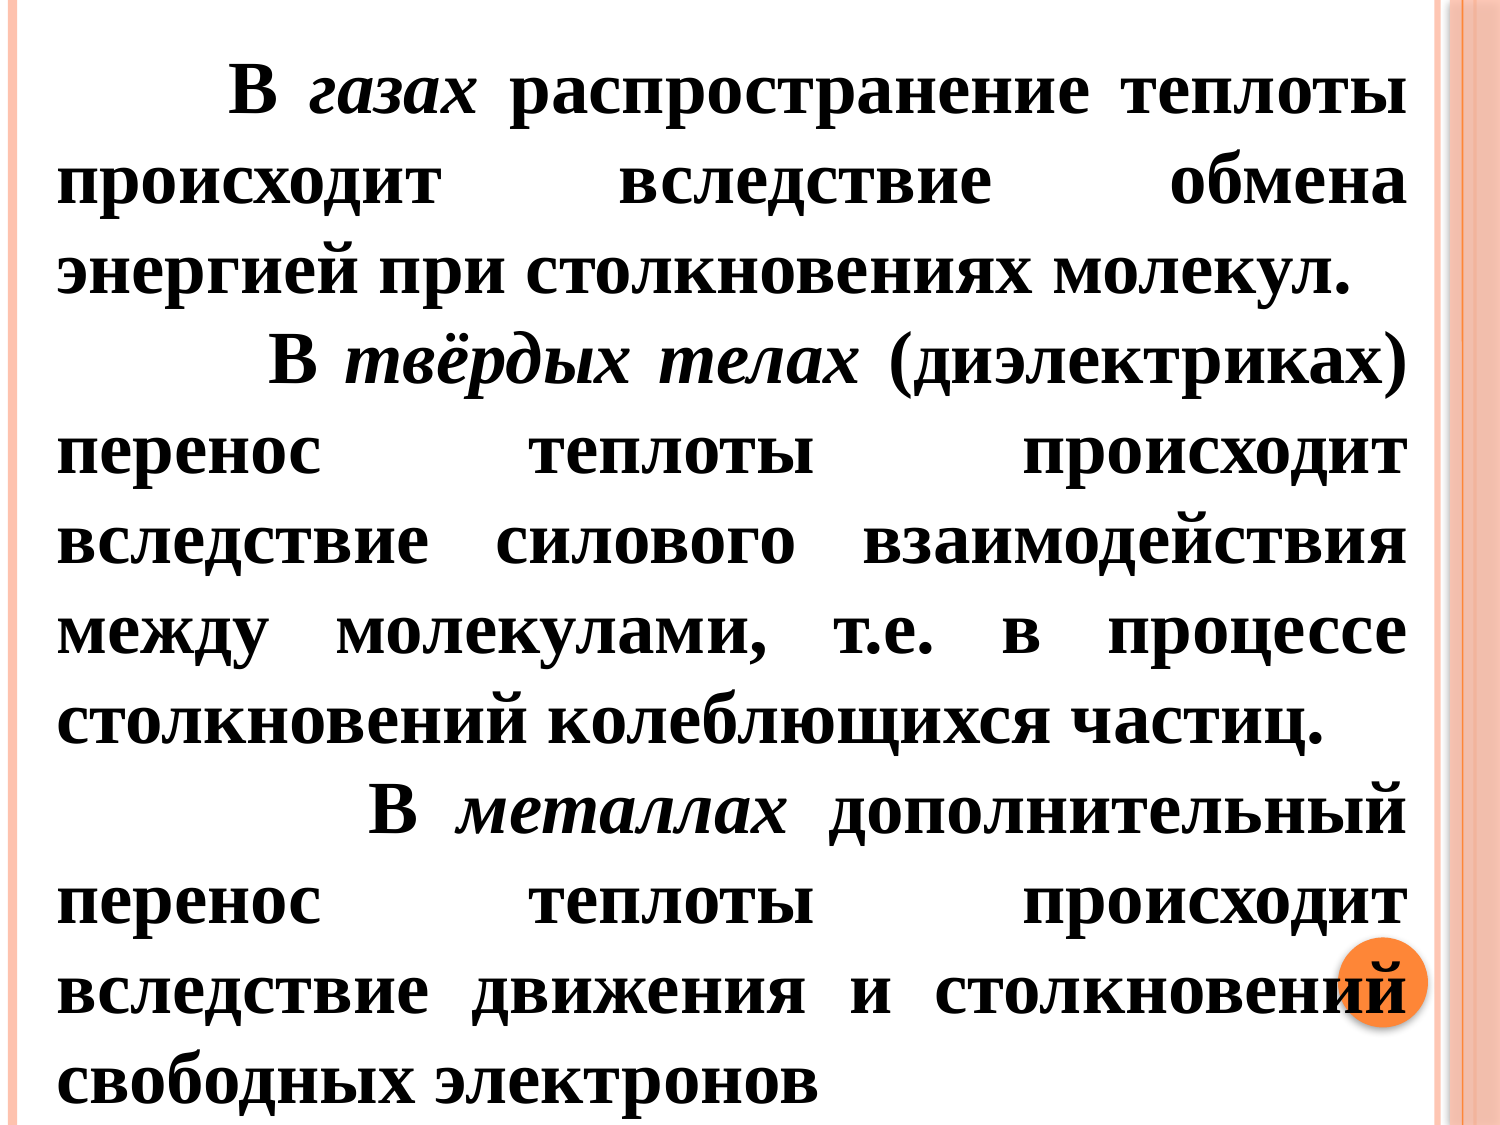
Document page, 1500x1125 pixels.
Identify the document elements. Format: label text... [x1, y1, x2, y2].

text_box В газах распространение теплоты происходит вследствие обмена энергией при столкновениях молекул. В твёрдых телах (диэлектриках) перенос теплоты происходит вследствие силового взаимодействия между молекулами, т.е. в процессе столкновений колеблющихся частиц. В металлах дополнительный перенос теплоты происходит вследствие движения и столкновений свободных электронов [41, 30, 1424, 1125]
